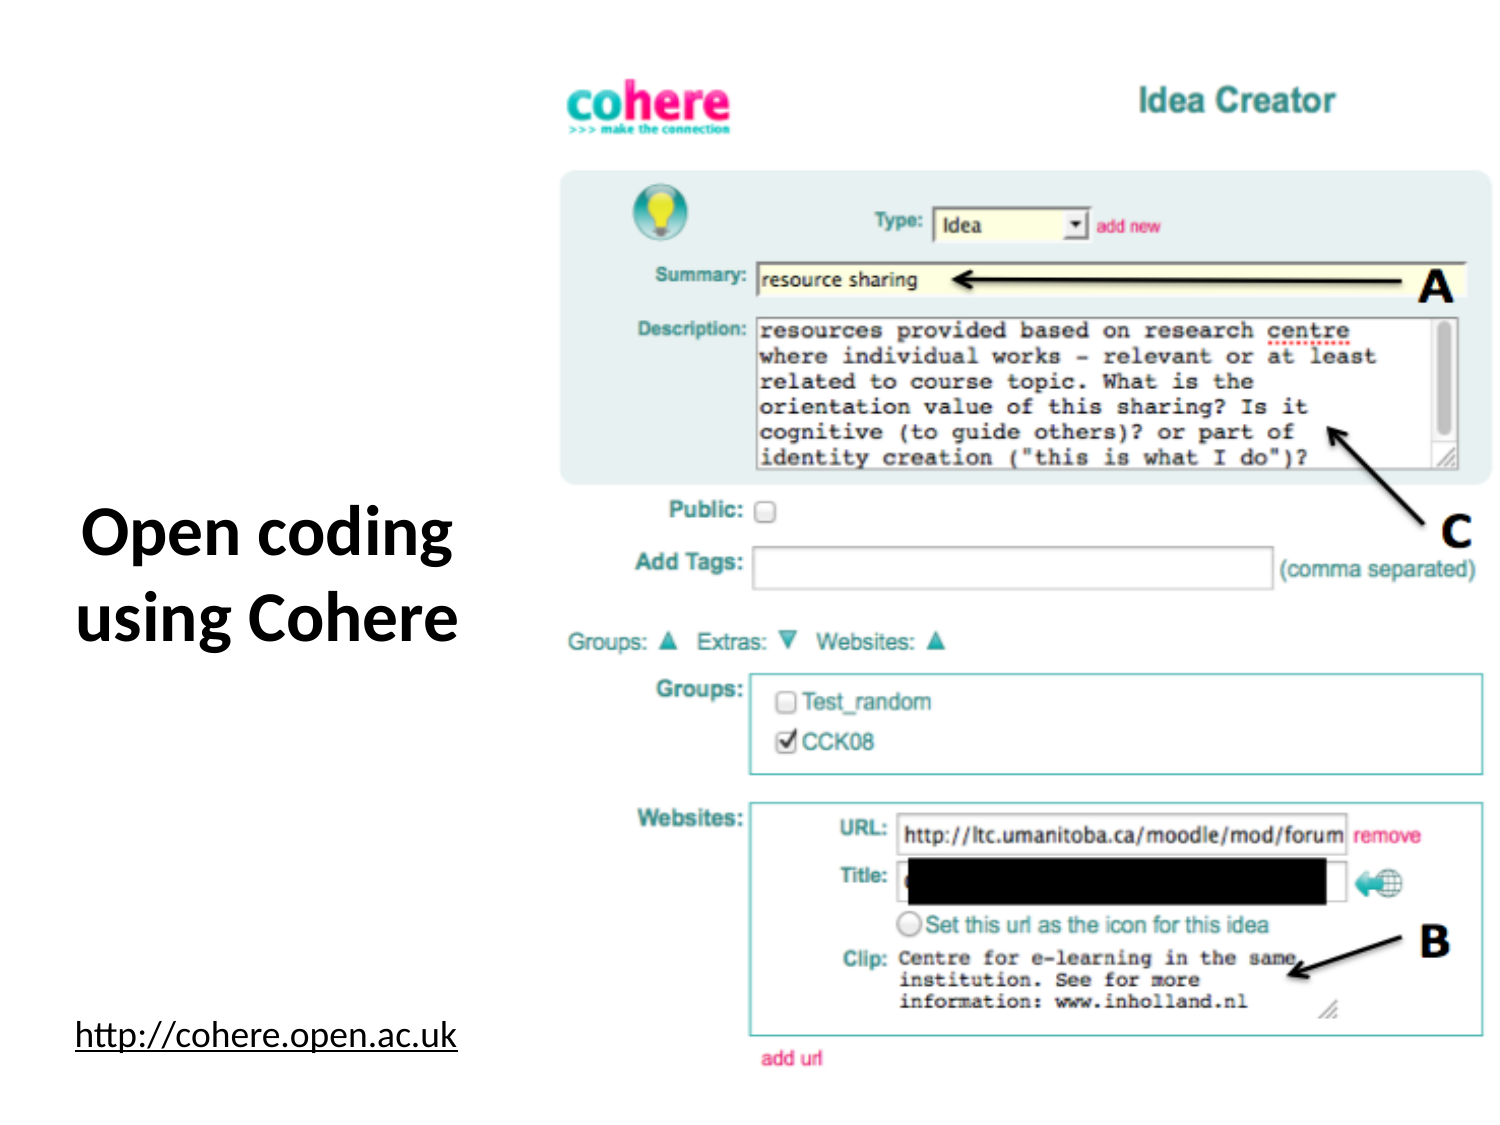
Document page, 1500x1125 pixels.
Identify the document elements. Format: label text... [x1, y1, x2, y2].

title Open coding using Cohere [0, 476, 536, 664]
picture [548, 65, 1500, 1069]
text_box http://cohere.open.ac.uk [59, 1002, 508, 1063]
